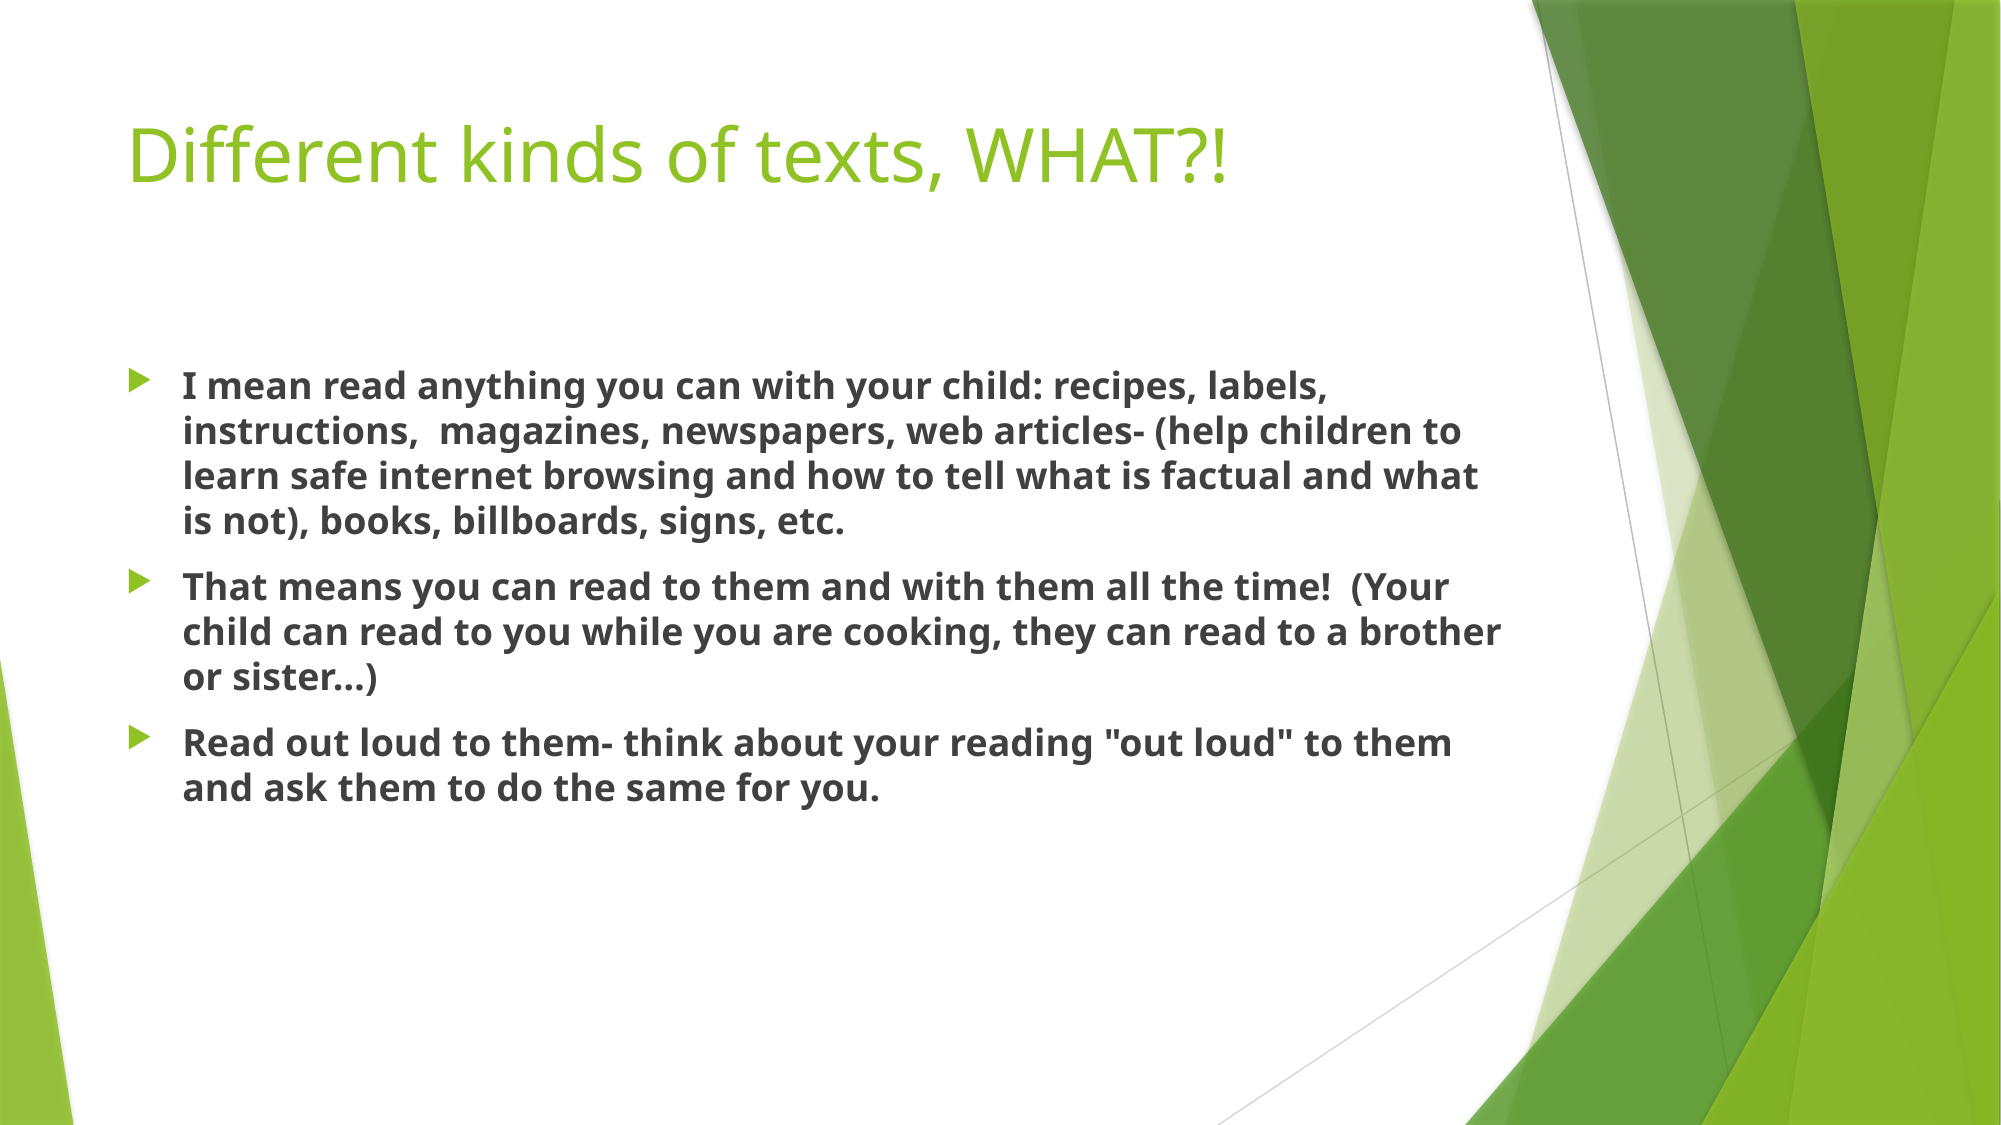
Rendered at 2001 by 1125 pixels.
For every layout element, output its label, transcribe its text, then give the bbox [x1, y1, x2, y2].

list I mean read anything you can with your child: recipes, labels, instructions, magazines, newspapers, web articles- (help children to learn safe internet browsing and how to tell what is factual and what is not), books, billboards, signs, etc. That means you can read to them and with them all the time! (Your child can read to you while you are cooking, they can read to a brother or sister…) Read out loud to them- think about your reading "out loud" to them and ask them to do the same for you. [111, 354, 1522, 992]
title Different kinds of texts, WHAT?! [111, 99, 1522, 317]
